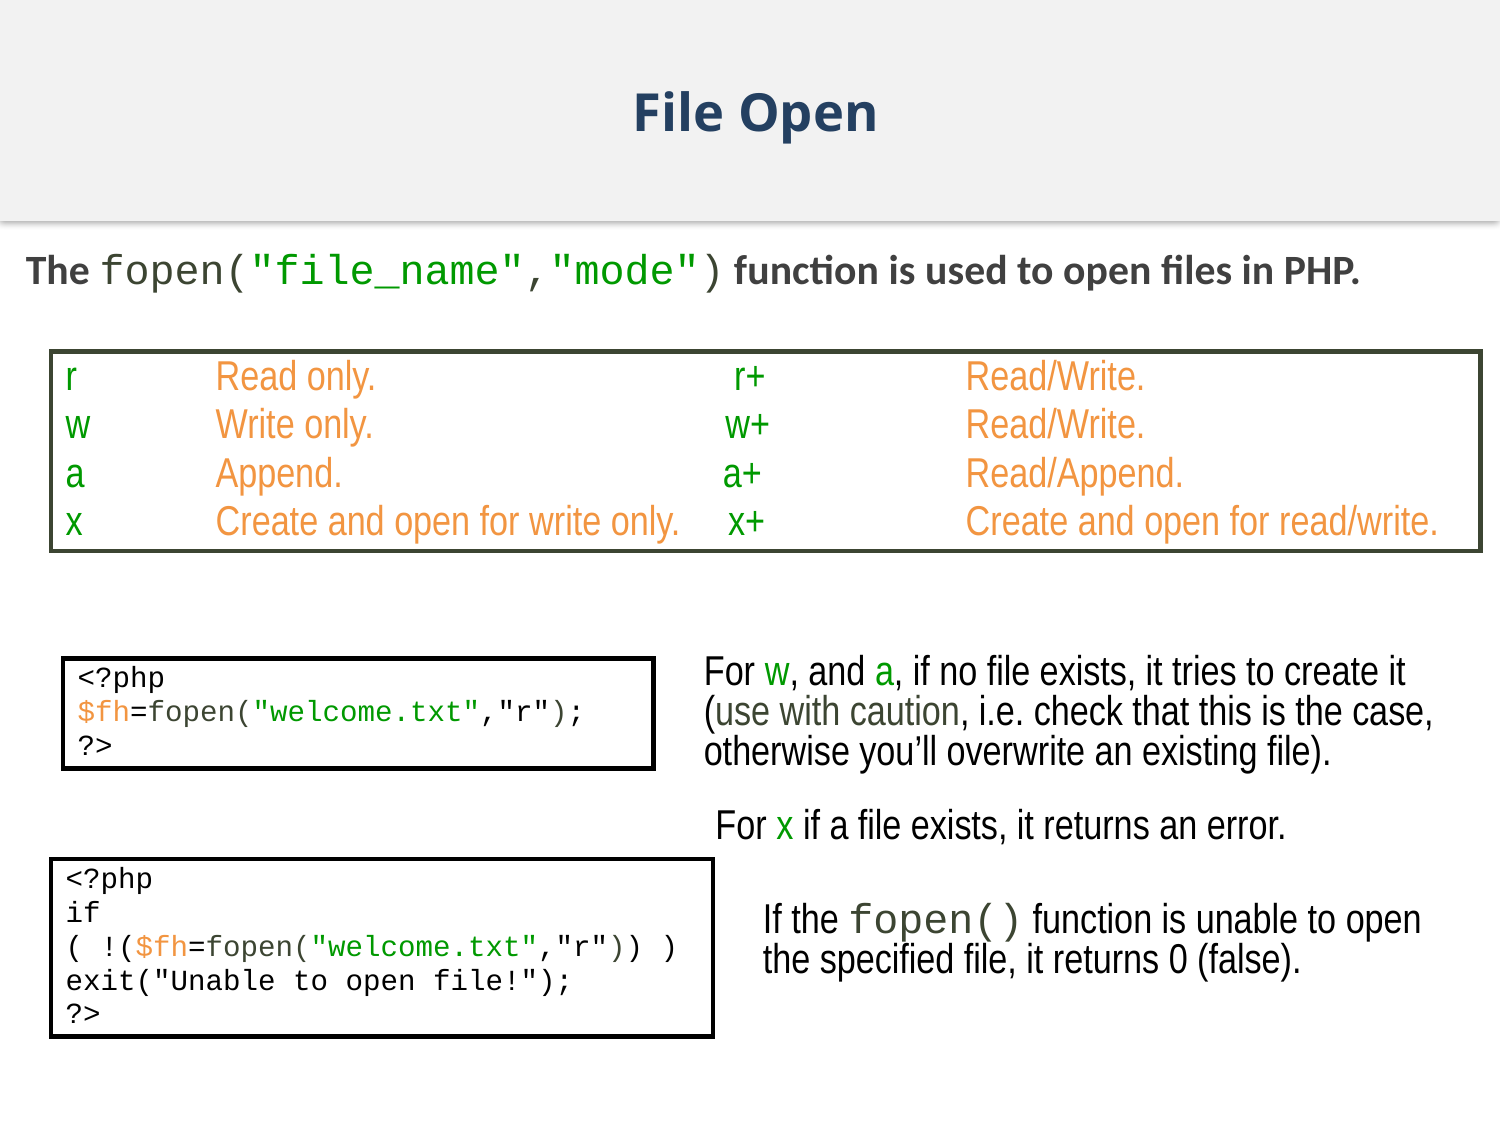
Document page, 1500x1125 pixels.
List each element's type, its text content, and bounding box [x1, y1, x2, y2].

text_box For x if a file exists, it returns an error. [700, 800, 1416, 855]
list The fopen("file_name","mode") function is used to open files in PHP. [9, 245, 1500, 305]
text_box For w, and a, if no file exists, it tries to create it (use with caution, i.e. check that this is the case, otherwise you’ll overwrite an existing file). [688, 646, 1481, 782]
text_box r Read only. r+ Read/Write. w Write only. w+ Read/Write. a Append. a+ Read/Append. x Create and open for write only. x+ Create and open for read/write. [50, 351, 1481, 551]
text_box <?php $fh=fopen("welcome.txt","r"); ?> [62, 658, 654, 769]
text_box If the fopen() function is unable to open the specified file, it returns 0 (false). [748, 894, 1445, 990]
title File Open [5, 71, 1500, 150]
text_box <?php if ( !($fh=fopen("welcome.txt","r")) ) exit("Unable to open file!"); ?> [50, 859, 713, 1037]
